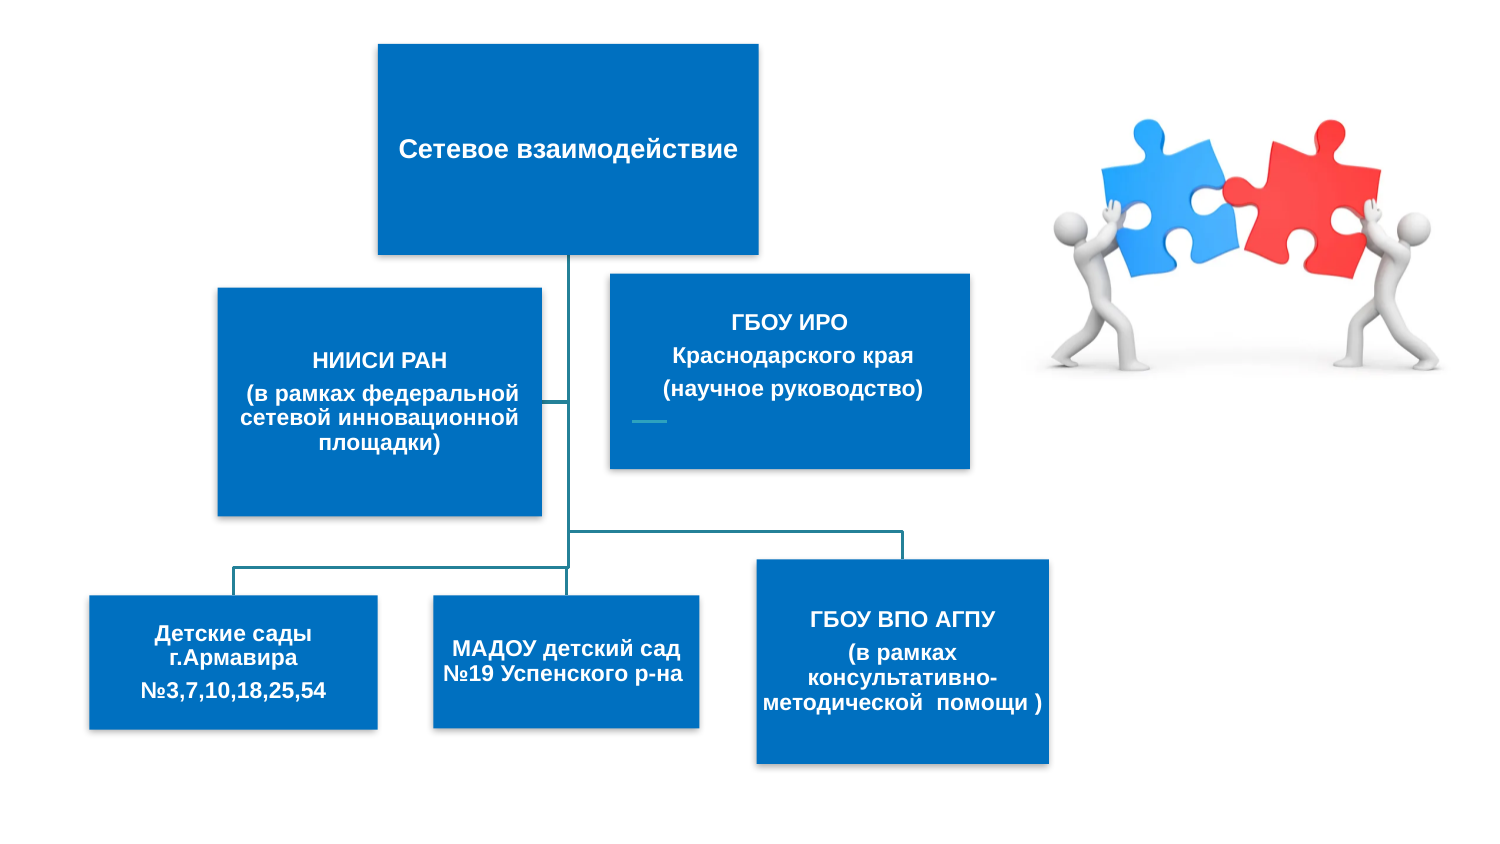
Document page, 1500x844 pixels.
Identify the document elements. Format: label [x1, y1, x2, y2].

picture [1270, 87, 1500, 402]
text_box [0, 43, 1270, 801]
